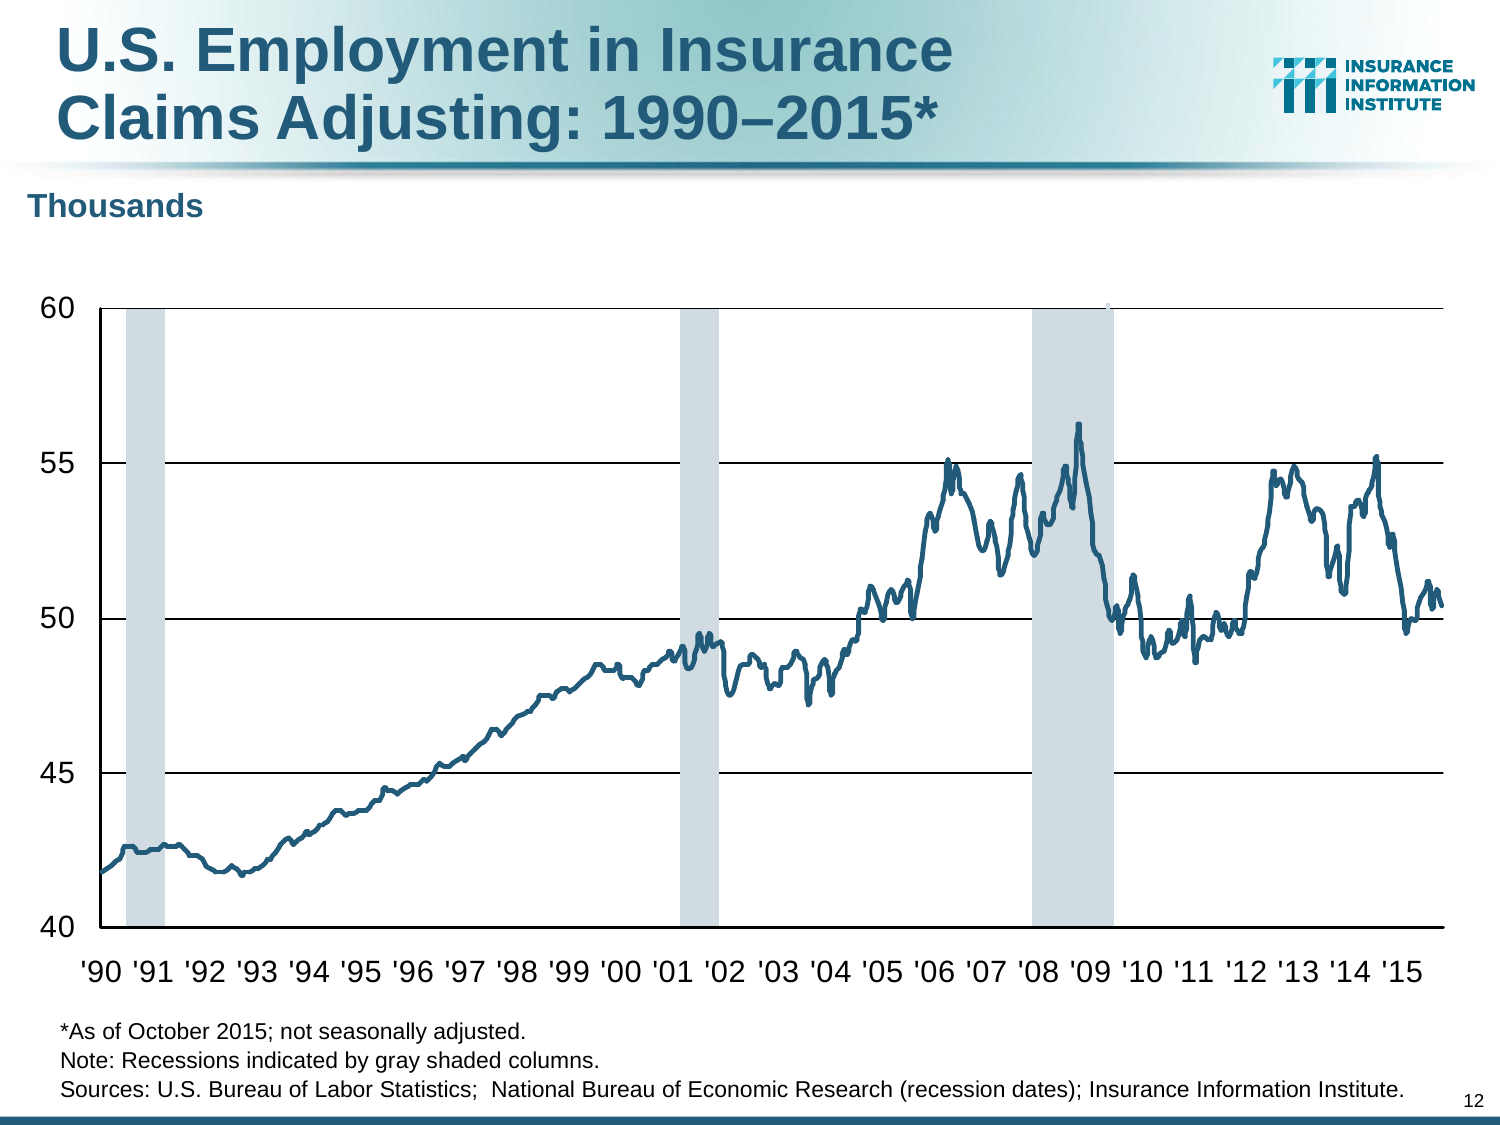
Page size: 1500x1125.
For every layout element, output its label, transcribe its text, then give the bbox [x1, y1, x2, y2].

picture [0, 0, 1500, 189]
title U.S. Employment in Insurance Claims Adjusting: 1990–2015* [48, 14, 1263, 156]
text_box 12 [1432, 1091, 1485, 1111]
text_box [27, 271, 1467, 1019]
text_box Thousands [27, 188, 428, 225]
text_box *As of October 2015; not seasonally adjusted. Note: Recessions indicated by gray shaded columns. Sources: U.S. Bureau of Labor Statistics; National Bureau of Economic Research (recession dates); Insurance Information Institute. [0, 1021, 1432, 1125]
